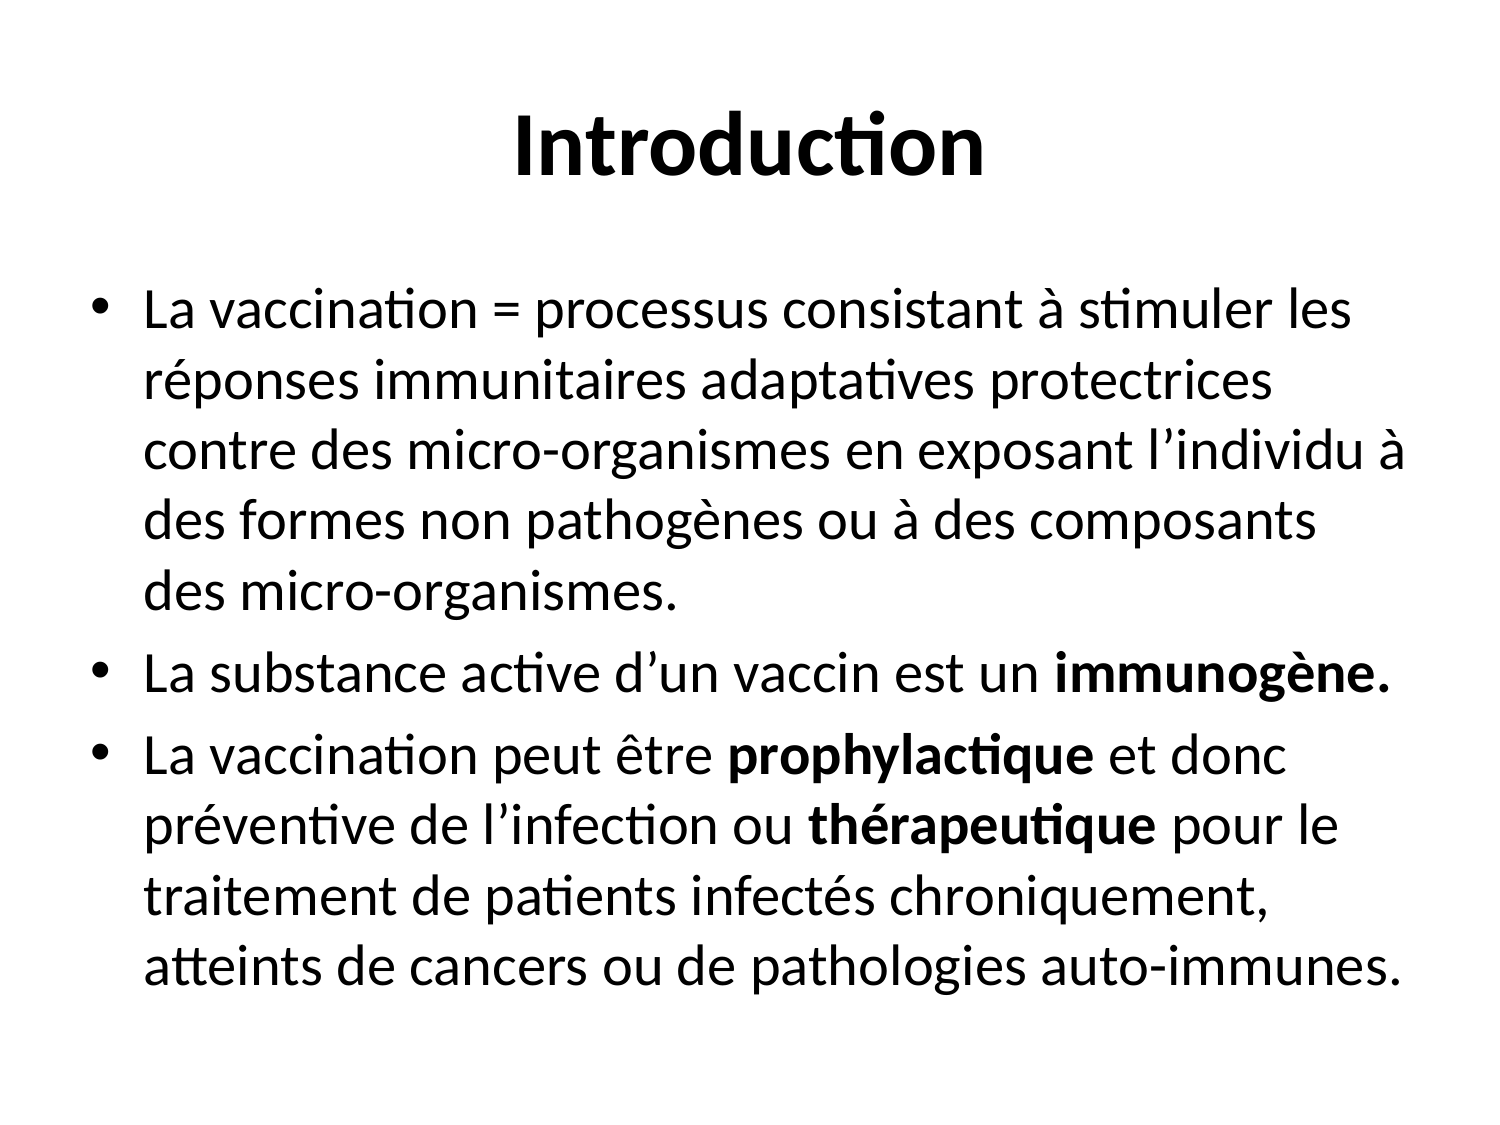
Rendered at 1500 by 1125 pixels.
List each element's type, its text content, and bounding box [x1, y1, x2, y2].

title Introduction [75, 45, 1425, 233]
list La vaccination = processus consistant à stimuler les réponses immunitaires adaptatives protectrices contre des micro-organismes en exposant l’individu à des formes non pathogènes ou à des composants des micro-organismes. La substance active d’un vaccin est un immunogène. La vaccination peut être prophylactique et donc préventive de l’infection ou thérapeutique pour le traitement de patients infectés chroniquement, atteints de cancers ou de pathologies auto-immunes. [75, 262, 1425, 1035]
